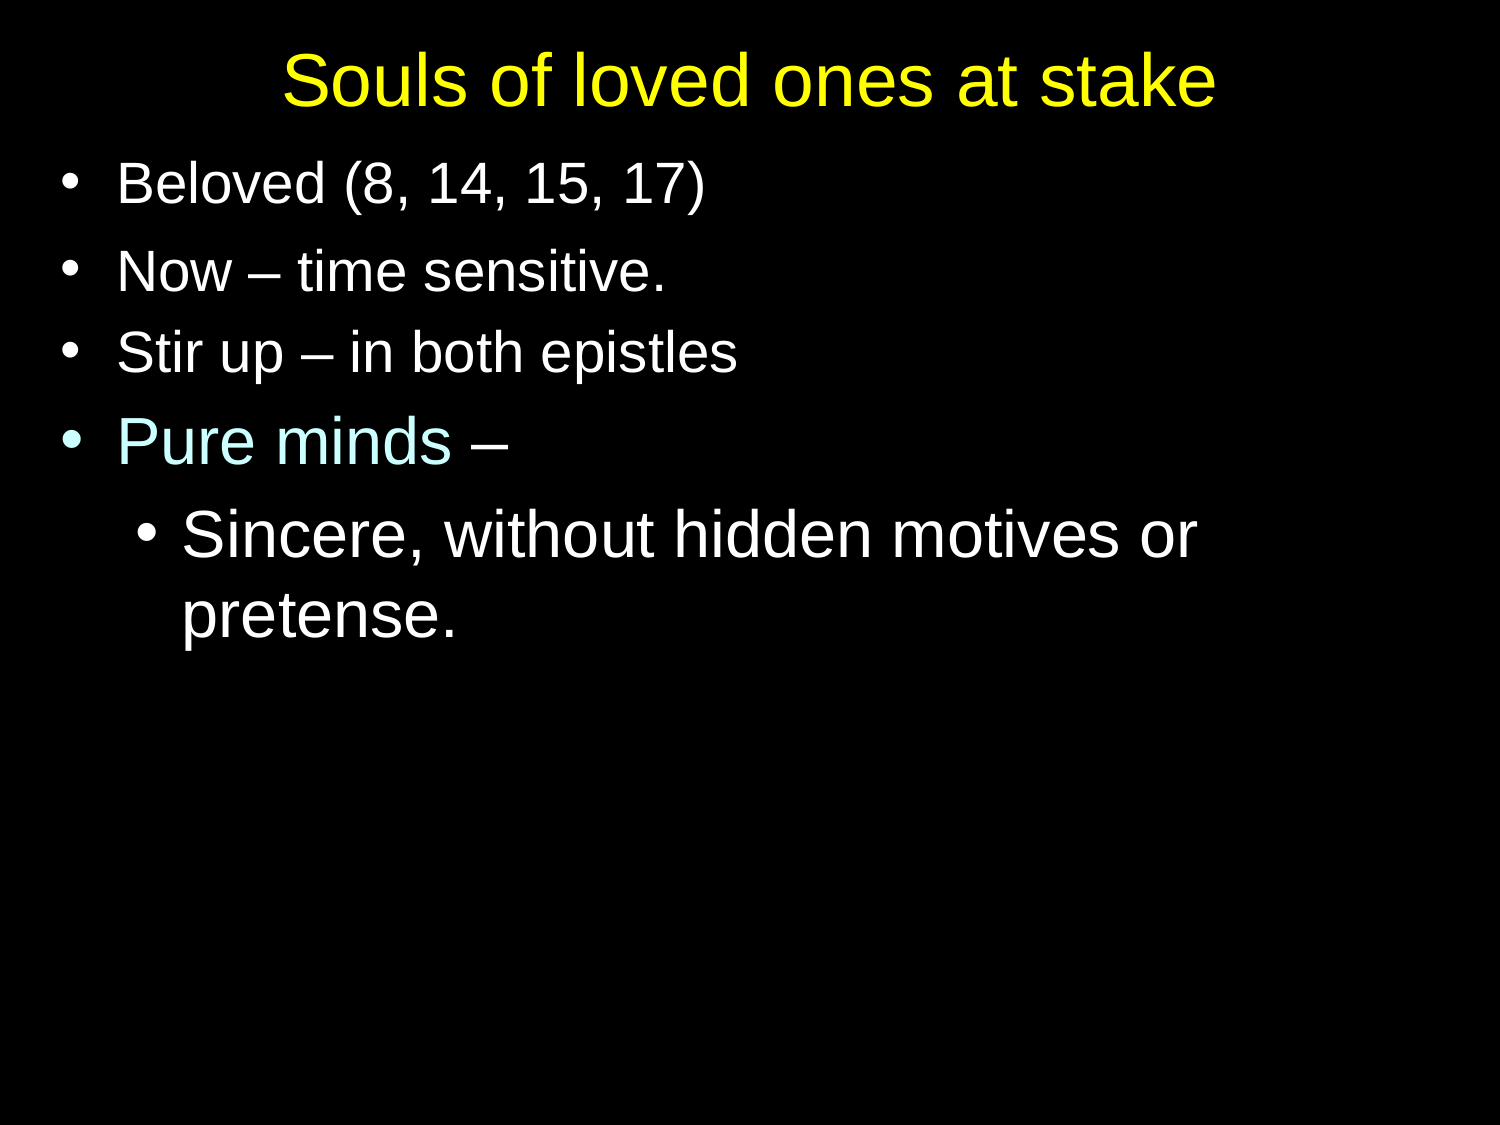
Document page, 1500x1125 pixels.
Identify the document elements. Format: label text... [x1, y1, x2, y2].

title Souls of loved ones at stake [75, 15, 1425, 137]
list Beloved (8, 14, 15, 17) Now – time sensitive. Stir up – in both epistles Pure minds – Sincere, without hidden motives or pretense. [45, 137, 1458, 1050]
